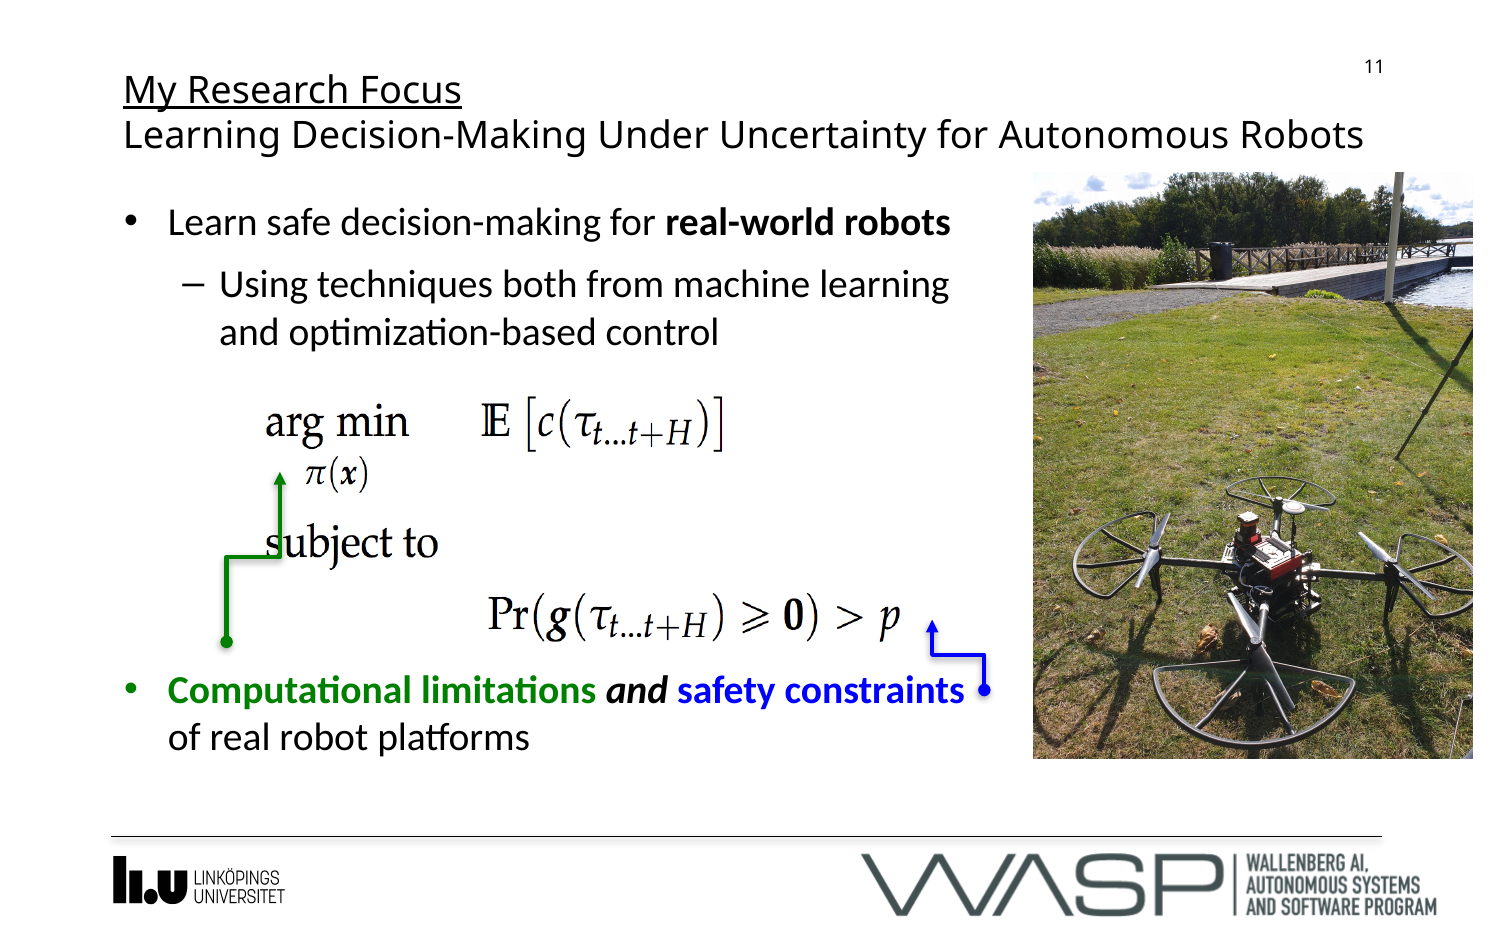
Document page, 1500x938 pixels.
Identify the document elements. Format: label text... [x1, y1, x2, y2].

picture [1033, 172, 1474, 759]
title My Research Focus Learning Decision-Making Under Uncertainty for Autonomous Robots [111, 59, 1381, 173]
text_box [168, 529, 339, 584]
picture [112, 855, 286, 906]
picture [263, 391, 901, 645]
slide_number 11 [1306, 49, 1397, 86]
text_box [922, 628, 994, 682]
list Learn safe decision-making for real-world robots Using techniques both from machine learning and optimization-based control Computational limitations and safety constraints of real robot platforms [112, 190, 1005, 808]
picture [858, 842, 1452, 923]
